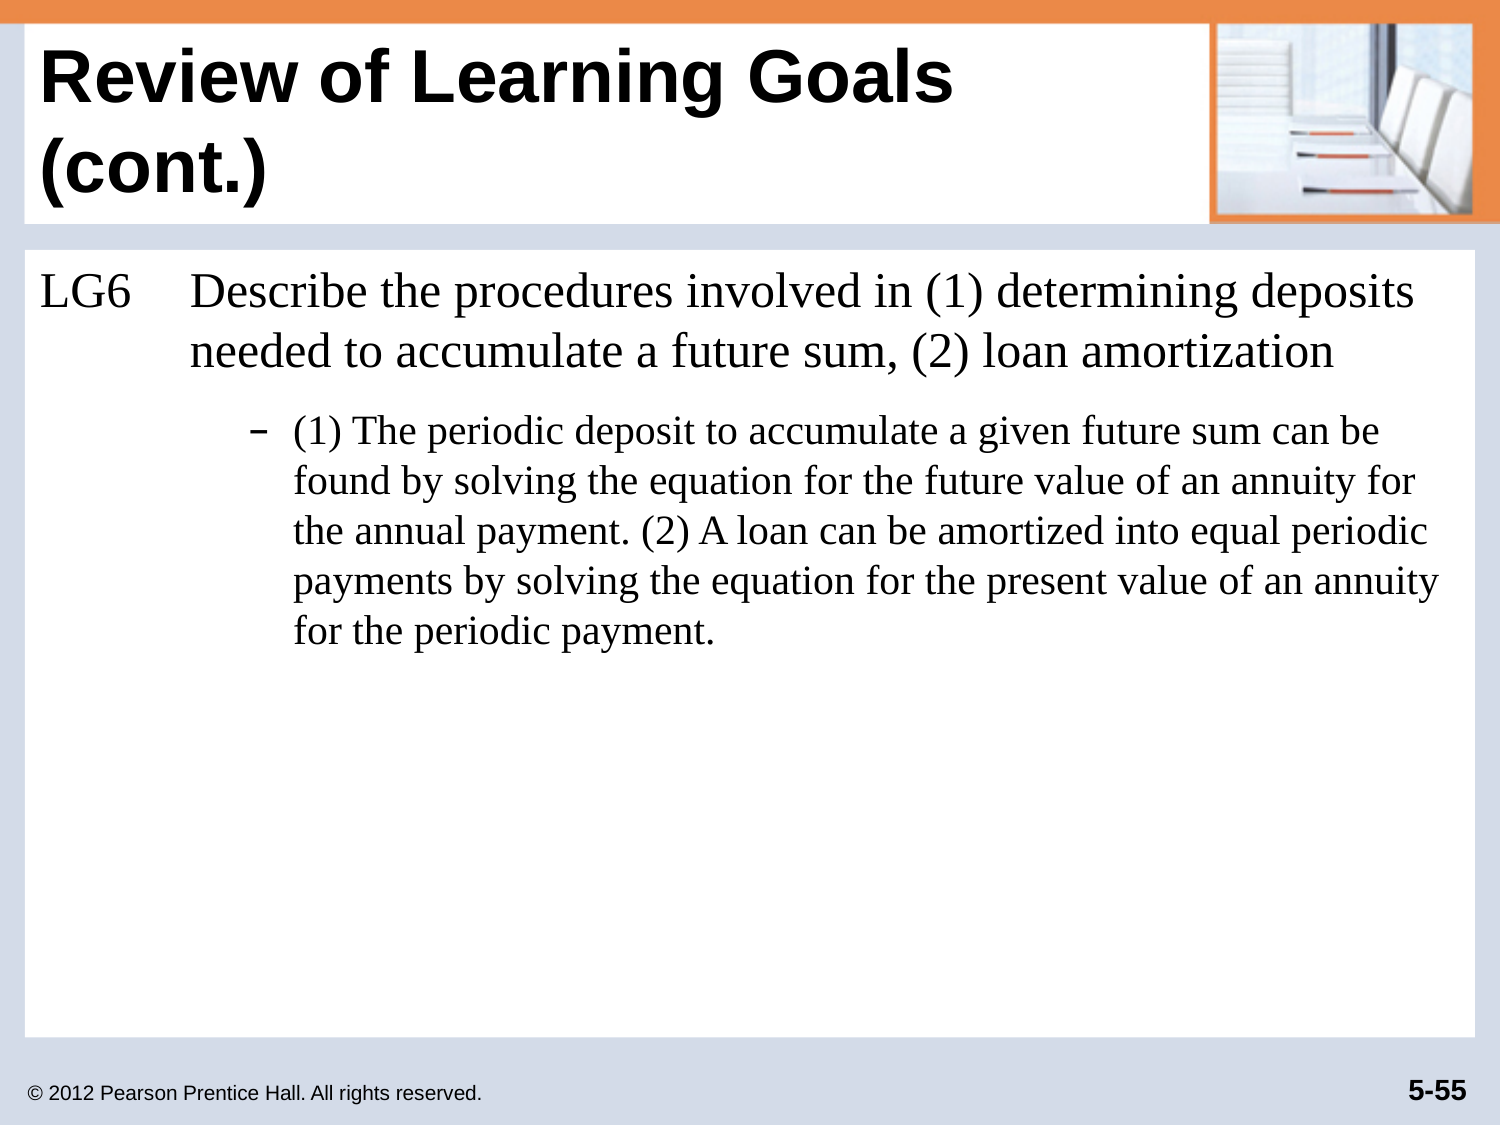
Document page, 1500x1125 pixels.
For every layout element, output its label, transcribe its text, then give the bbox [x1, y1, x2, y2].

footer © 2012 Pearson Prentice Hall. All rights reserved. [12, 1037, 938, 1113]
title Review of Learning Goals (cont.) [24, 64, 1201, 171]
list LG6 Describe the procedures involved in (1) determining deposits needed to accumulate a future sum, (2) loan amortization (1) The periodic deposit to accumulate a given future sum can be found by solving the equation for the future value of an annuity for the annual payment. (2) A loan can be amortized into equal periodic payments by solving the equation for the present value of an annuity for the periodic payment. [24, 249, 1476, 1013]
slide_number 5-55 [1331, 1038, 1482, 1114]
picture [0, 0, 1500, 224]
